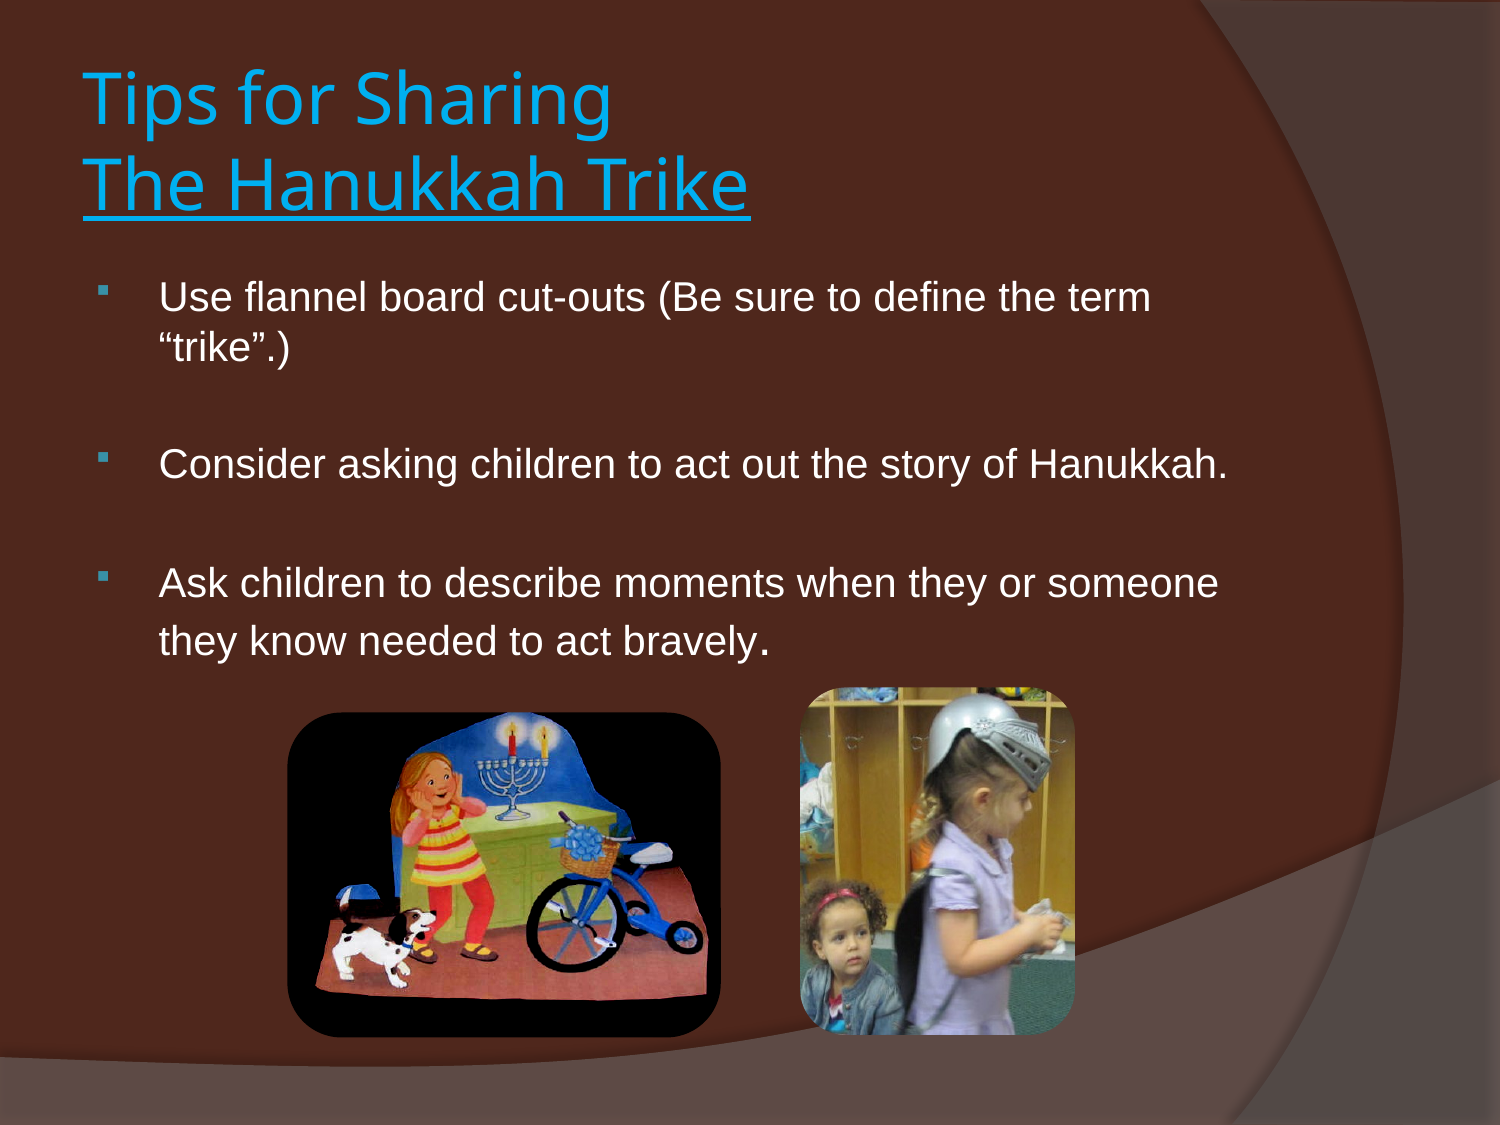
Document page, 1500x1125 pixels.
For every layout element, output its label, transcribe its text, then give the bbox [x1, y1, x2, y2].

picture [799, 687, 1076, 1036]
list Use flannel board cut-outs (Be sure to define the term “trike”.) Consider asking children to act out the story of Hanukkah. Ask children to describe moments when they or someone they know needed to act bravely. [75, 262, 1300, 1005]
title Tips for Sharing The Hanukkah Trike [75, 45, 1300, 233]
picture [287, 712, 721, 1038]
